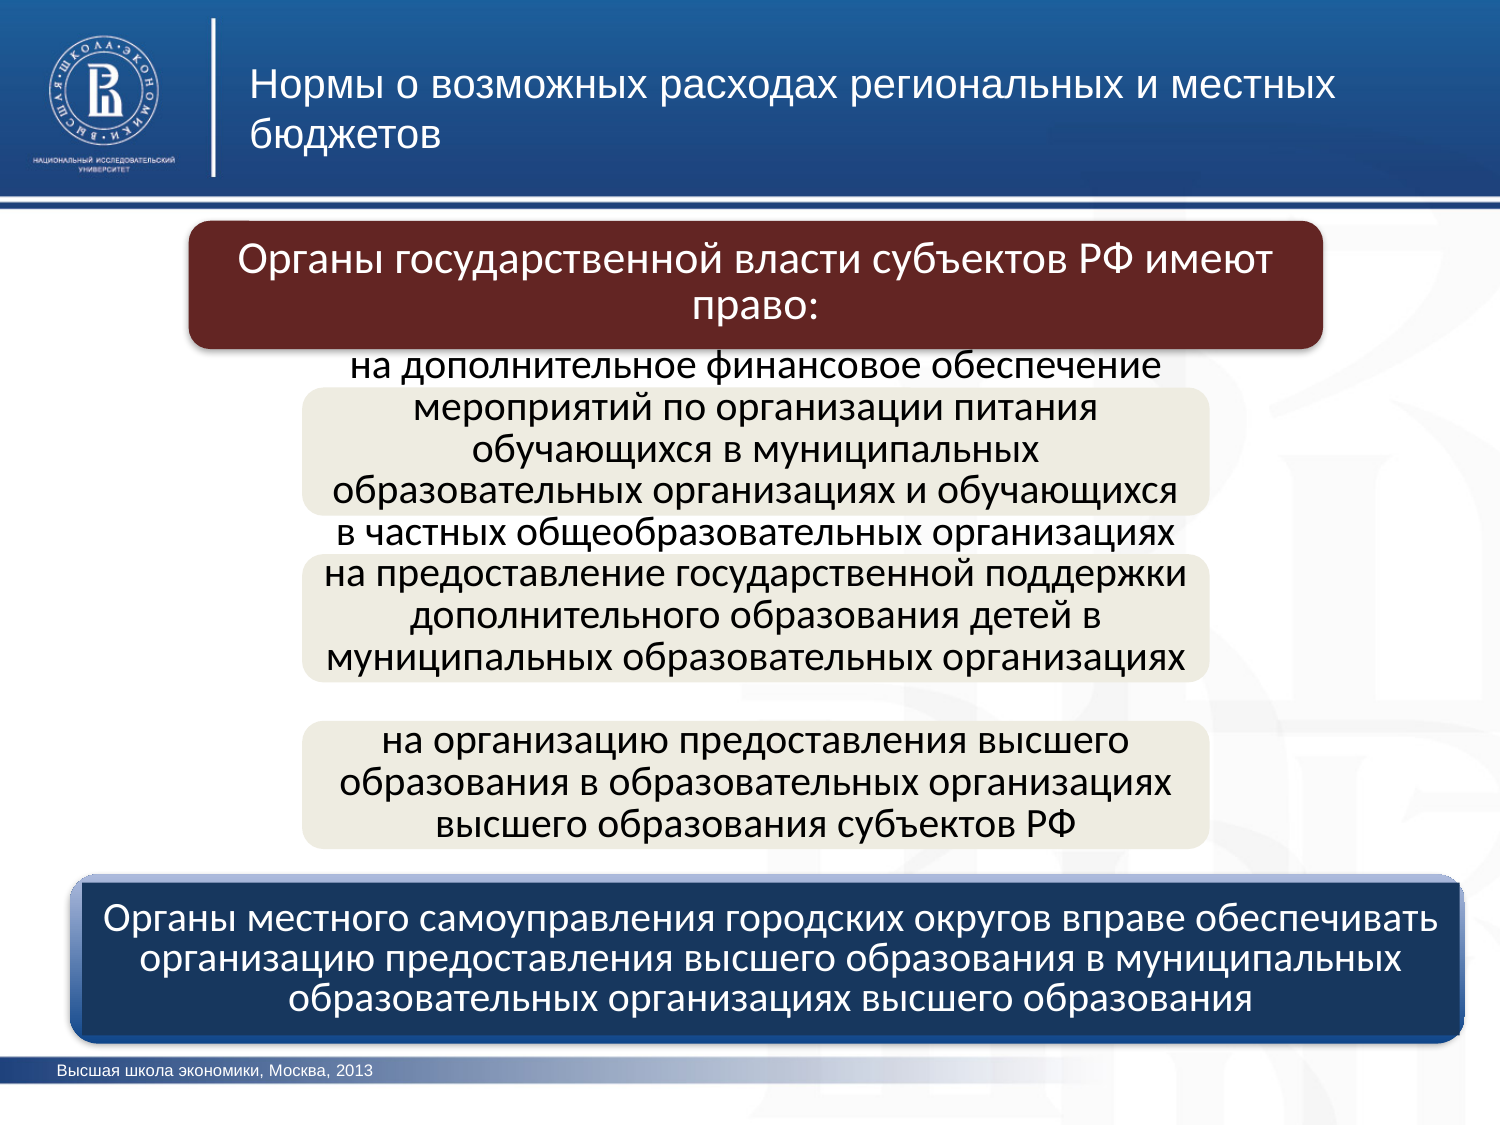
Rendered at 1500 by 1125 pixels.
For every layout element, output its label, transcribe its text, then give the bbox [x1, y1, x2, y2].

picture [0, 0, 1500, 1125]
text_box Высшая школа экономики, Москва, 2013 [41, 1052, 722, 1093]
text_box Нормы о возможных расходах региональных и местных бюджетов [234, 43, 1409, 171]
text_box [69, 874, 1466, 1044]
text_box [46, 220, 1466, 850]
